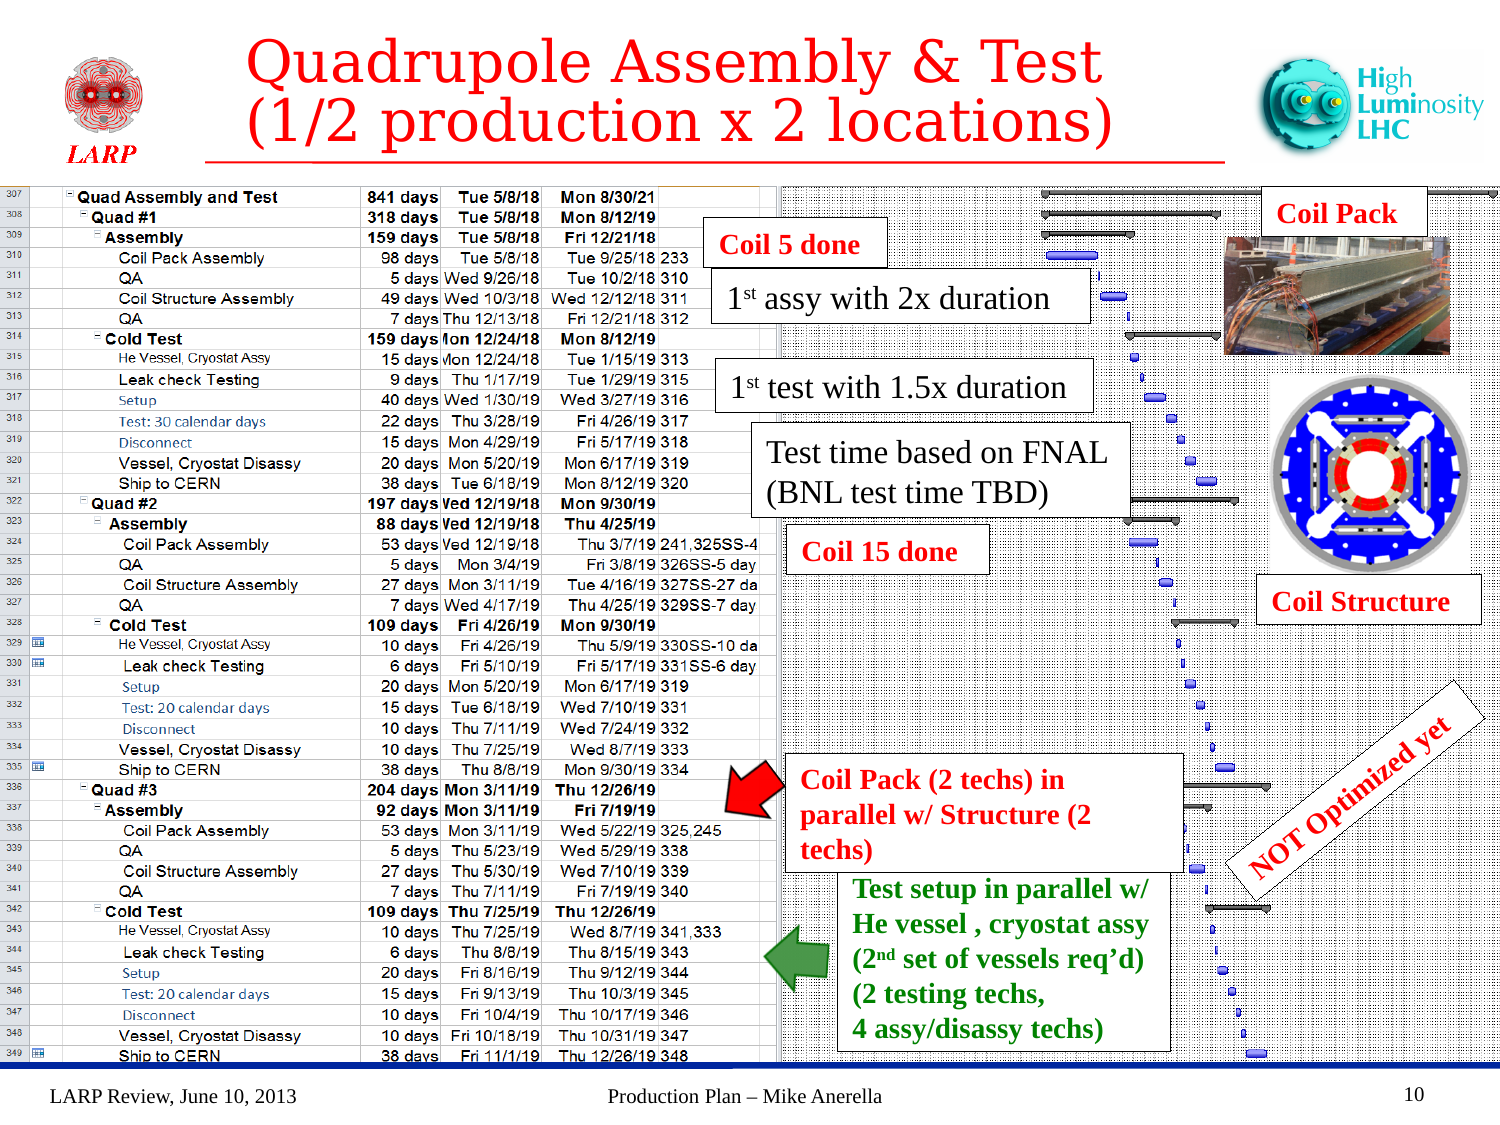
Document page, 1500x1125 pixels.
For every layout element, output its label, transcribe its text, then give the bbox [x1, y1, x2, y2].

text_box Quadrupole Assembly & Test (1/2 production x 2 locations) [230, 28, 1131, 161]
picture [0, 186, 1500, 1062]
picture [62, 56, 143, 163]
picture [1249, 49, 1484, 163]
